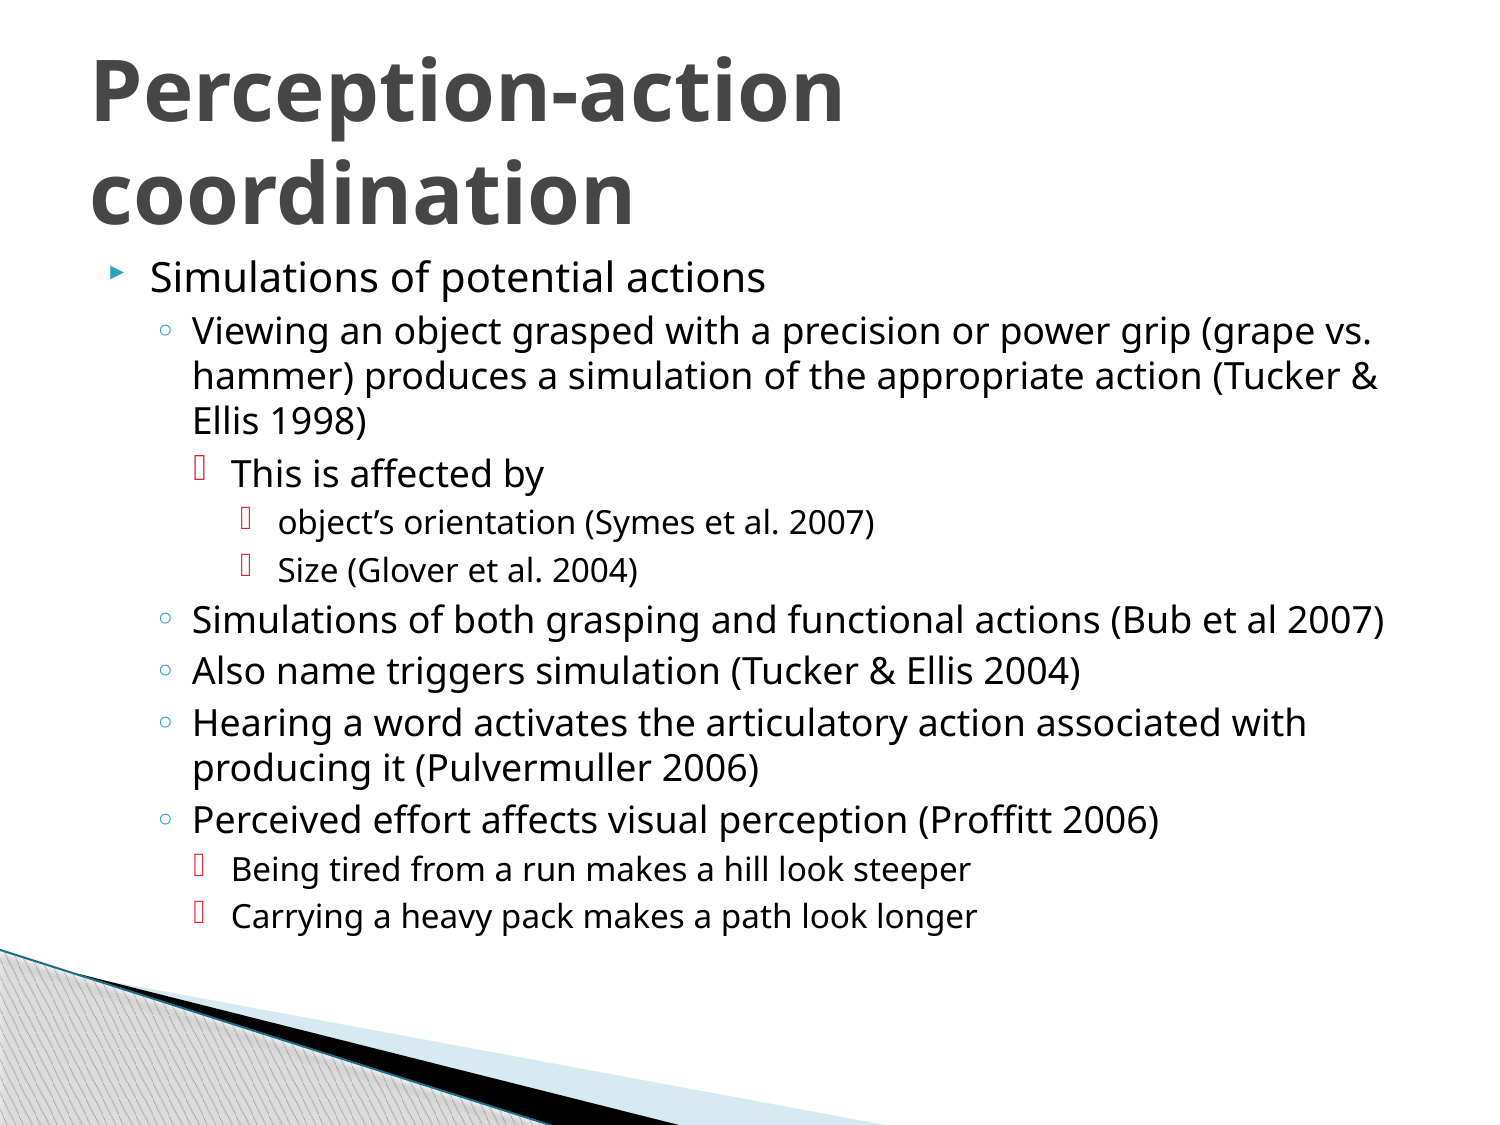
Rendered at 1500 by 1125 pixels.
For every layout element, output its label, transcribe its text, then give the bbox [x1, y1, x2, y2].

title Perception-action coordination [75, 45, 1425, 233]
list Simulations of potential actions Viewing an object grasped with a precision or power grip (grape vs. hammer) produces a simulation of the appropriate action (Tucker & Ellis 1998) This is affected by object’s orientation (Symes et al. 2007) Size (Glover et al. 2004) Simulations of both grasping and functional actions (Bub et al 2007) Also name triggers simulation (Tucker & Ellis 2004) Hearing a word activates the articulatory action associated with producing it (Pulvermuller 2006) Perceived effort affects visual perception (Proffitt 2006) Being tired from a run makes a hill look steeper Carrying a heavy pack makes a path look longer [74, 242, 1426, 986]
